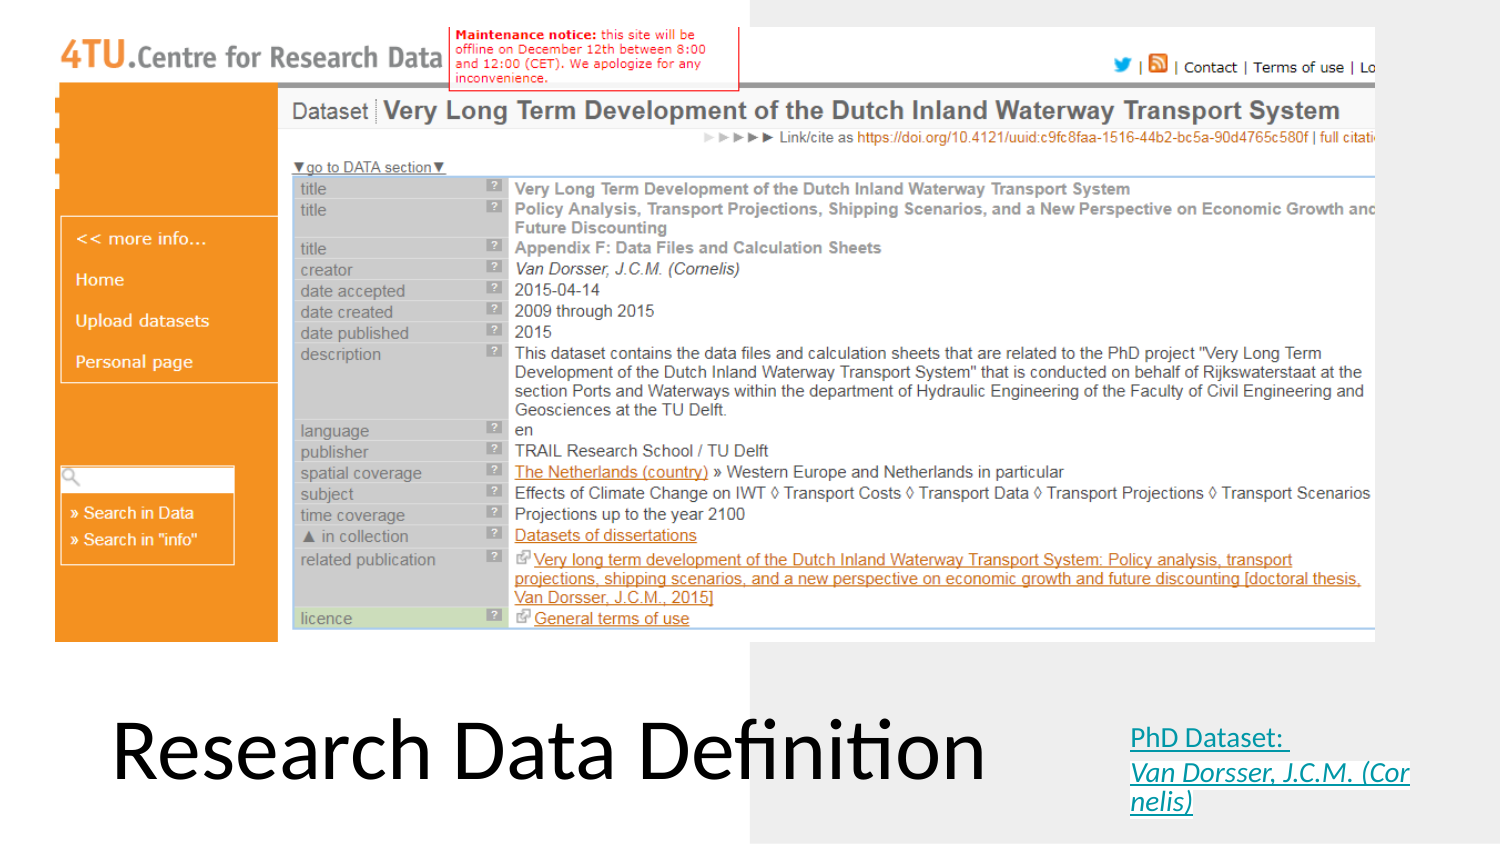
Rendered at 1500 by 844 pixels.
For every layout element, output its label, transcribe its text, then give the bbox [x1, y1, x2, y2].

picture [55, 27, 1375, 642]
text_box PhD Dataset: Van Dorsser, J.C.M. (Cornelis) [1115, 703, 1432, 805]
title Research Data Definition [55, 685, 1064, 812]
